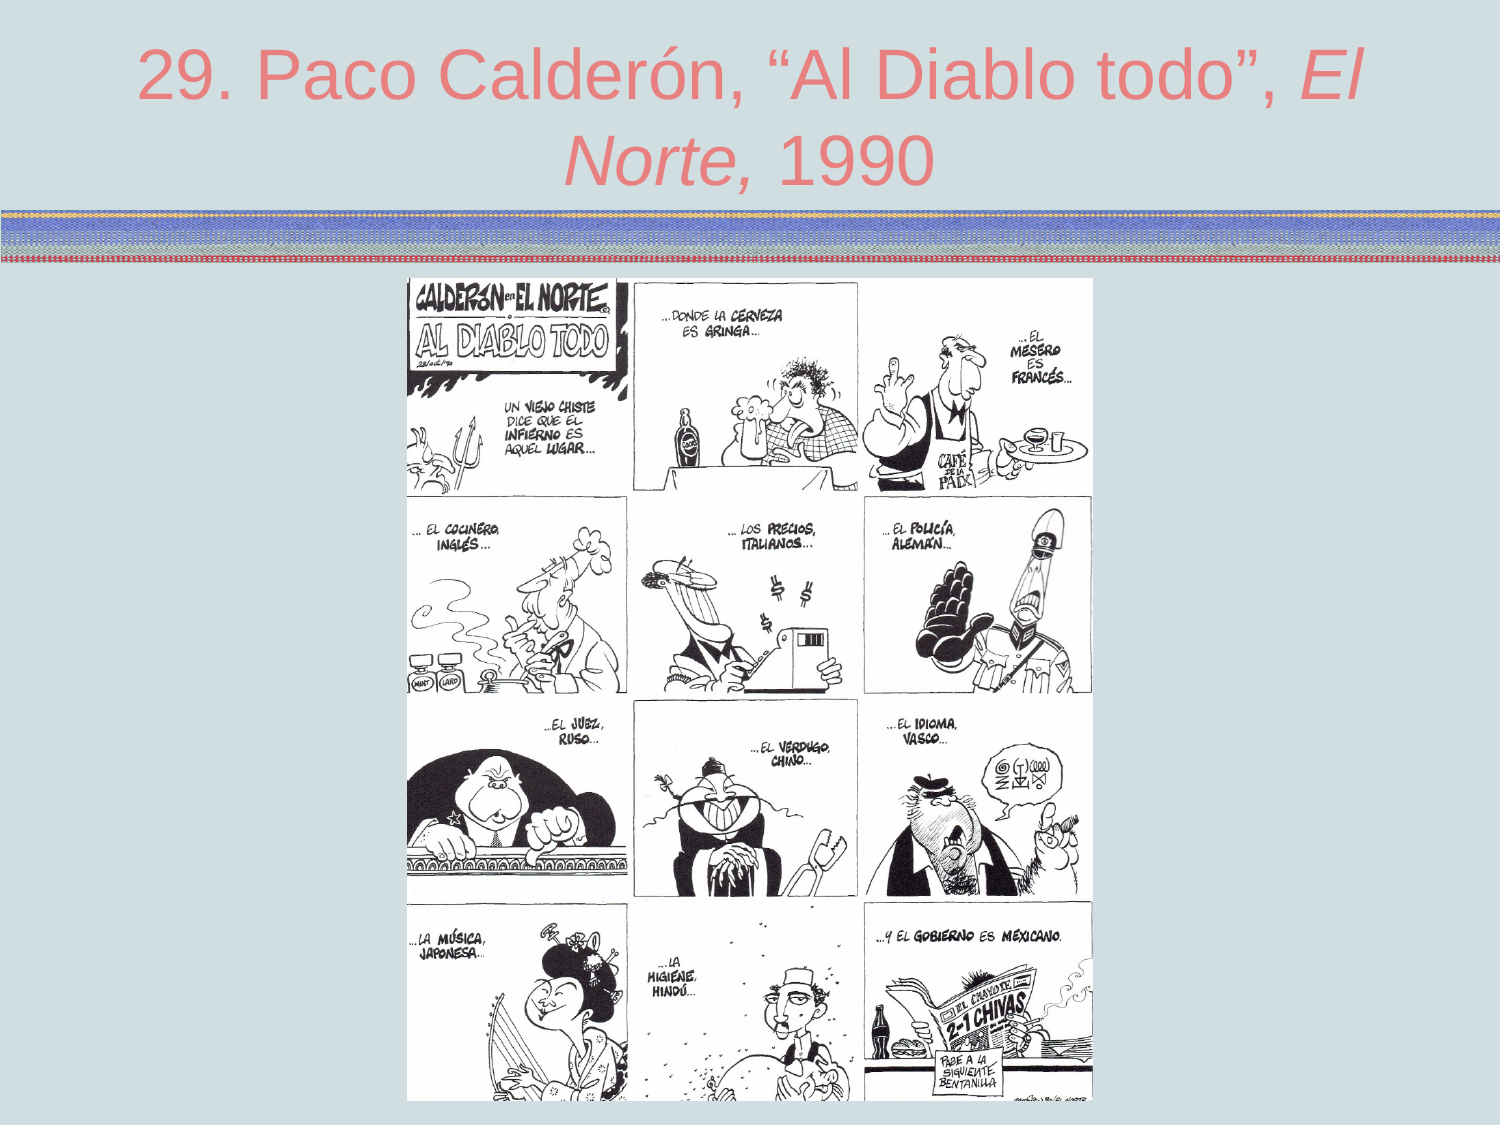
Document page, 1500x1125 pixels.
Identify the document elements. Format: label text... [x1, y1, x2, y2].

picture [0, 0, 1500, 1125]
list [406, 278, 1094, 1102]
title 29. Paco Calderón, “Al Diablo todo”, El Norte, 1990 [75, 20, 1425, 209]
